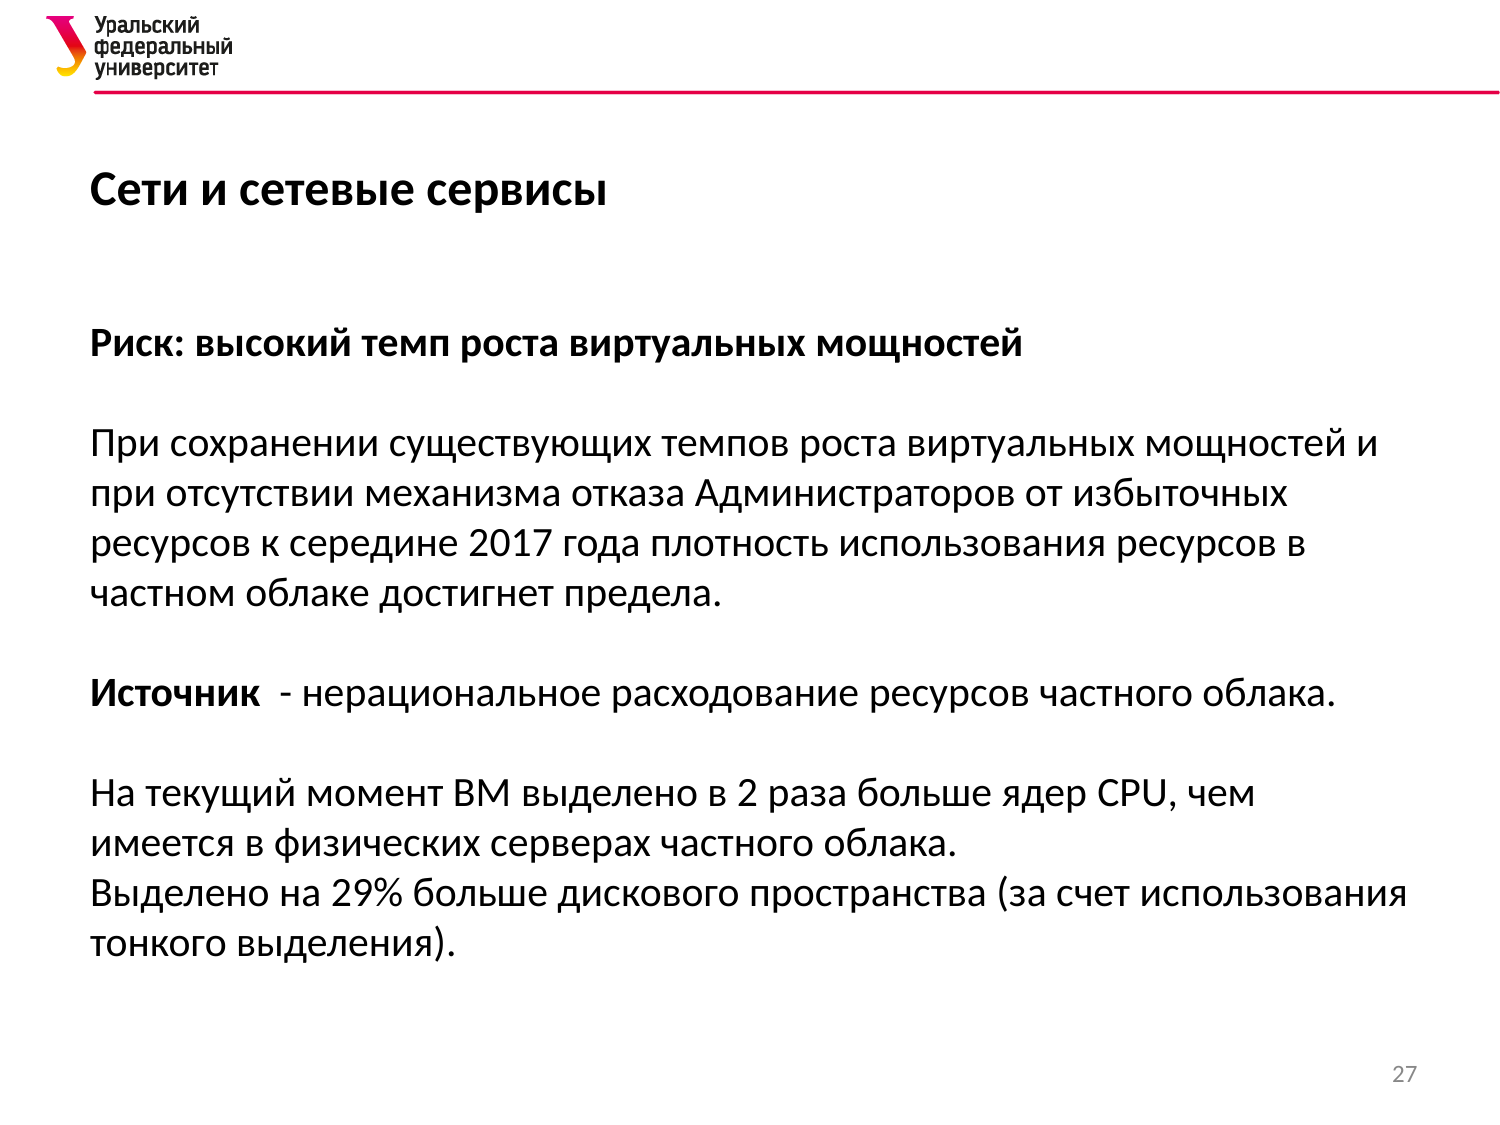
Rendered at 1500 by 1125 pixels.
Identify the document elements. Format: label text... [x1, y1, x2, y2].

picture [0, 0, 1500, 101]
slide_number 27 [1074, 1050, 1426, 1096]
text_box Сети и сетевые сервисы [75, 117, 782, 223]
text_box Риск: высокий темп роста виртуальных мощностей При сохранении существующих темпов роста виртуальных мощностей и при отсутствии механизма отказа Администраторов от избыточных ресурсов к середине 2017 года плотность использования ресурсов в частном облаке достигнет предела. Источник - нерациональное расходование ресурсов частного облака. На текущий момент ВМ выделено в 2 раза больше ядер CPU, чем имеется в физических серверах частного облака. Выделено на 29% больше дискового пространства (за счет использования тонкого выделения). [75, 306, 1425, 972]
